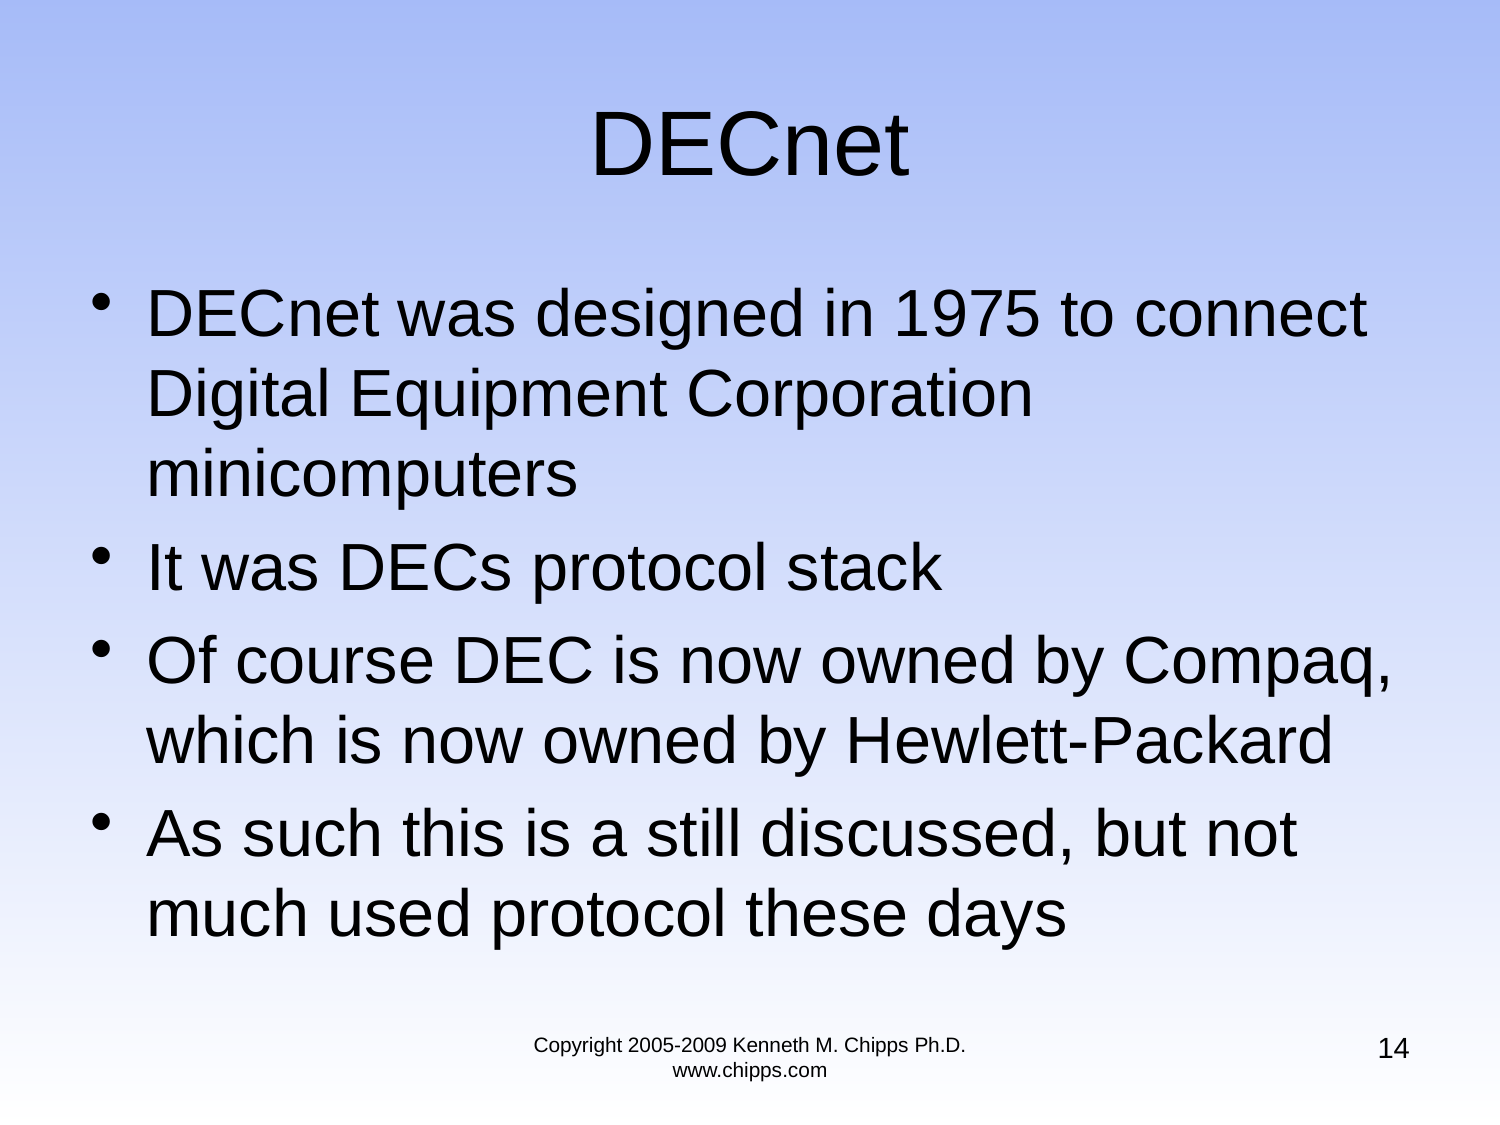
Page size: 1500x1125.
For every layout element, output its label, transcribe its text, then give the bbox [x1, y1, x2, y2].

footer Copyright 2005-2009 Kenneth M. Chipps Ph.D. www.chipps.com [449, 1024, 1051, 1103]
slide_number 14 [1074, 1021, 1426, 1101]
list DECnet was designed in 1975 to connect Digital Equipment Corporation minicomputers It was DECs protocol stack Of course DEC is now owned by Compaq, which is now owned by Hewlett-Packard As such this is a still discussed, but not much used protocol these days [74, 262, 1426, 1006]
title DECnet [74, 44, 1426, 233]
